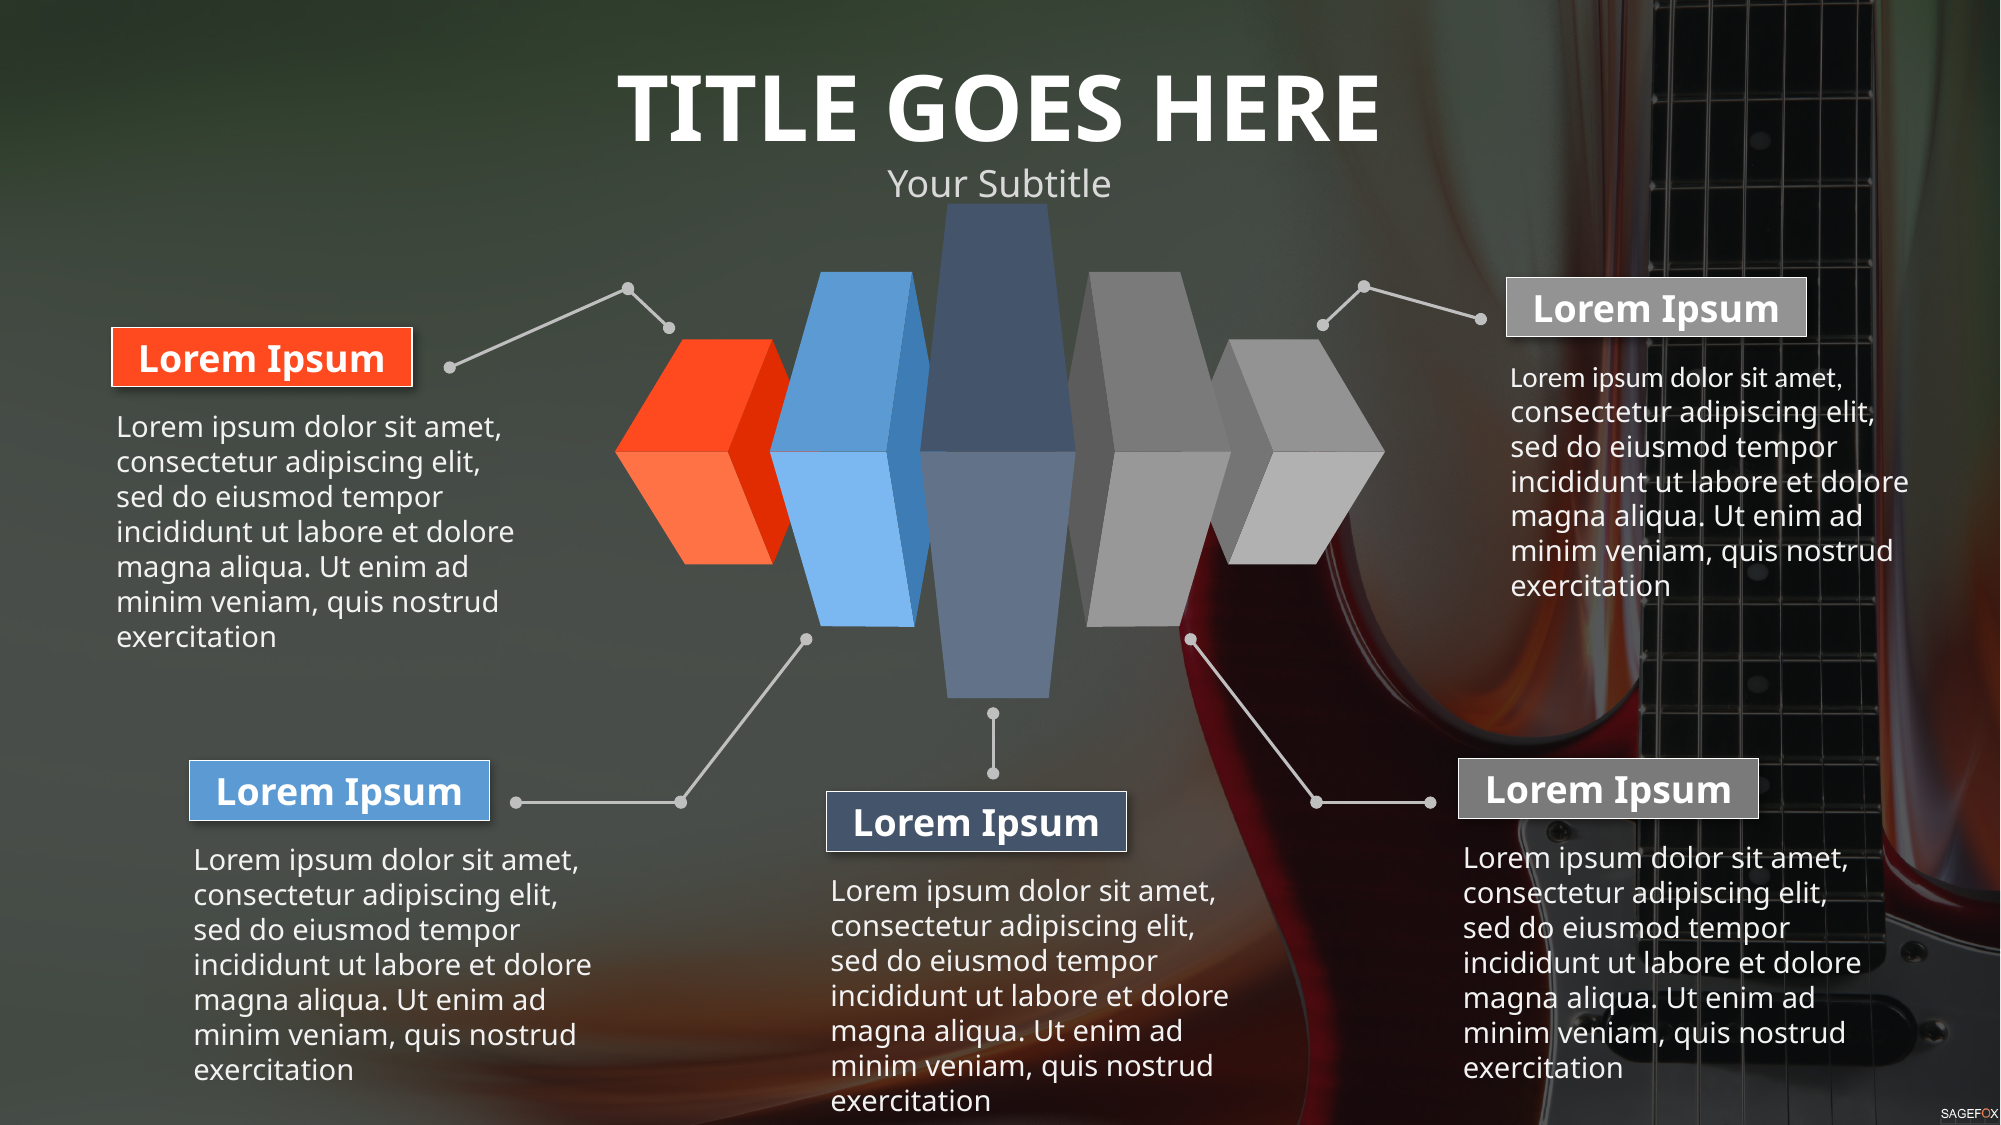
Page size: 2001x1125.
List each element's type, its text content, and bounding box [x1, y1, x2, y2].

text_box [1232, 339, 1385, 565]
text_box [106, 327, 537, 626]
picture [1940, 0, 2001, 1125]
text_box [183, 760, 614, 1059]
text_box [769, 271, 920, 627]
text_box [1500, 276, 1931, 578]
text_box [493, 257, 626, 438]
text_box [1076, 271, 1232, 627]
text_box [1452, 758, 1884, 1057]
text_box TITLE GOES HERE Your Subtitle [548, 42, 1452, 212]
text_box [920, 203, 1076, 699]
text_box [1342, 269, 1462, 375]
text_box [820, 791, 1251, 1090]
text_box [1190, 639, 1431, 803]
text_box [515, 639, 807, 803]
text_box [614, 339, 769, 565]
